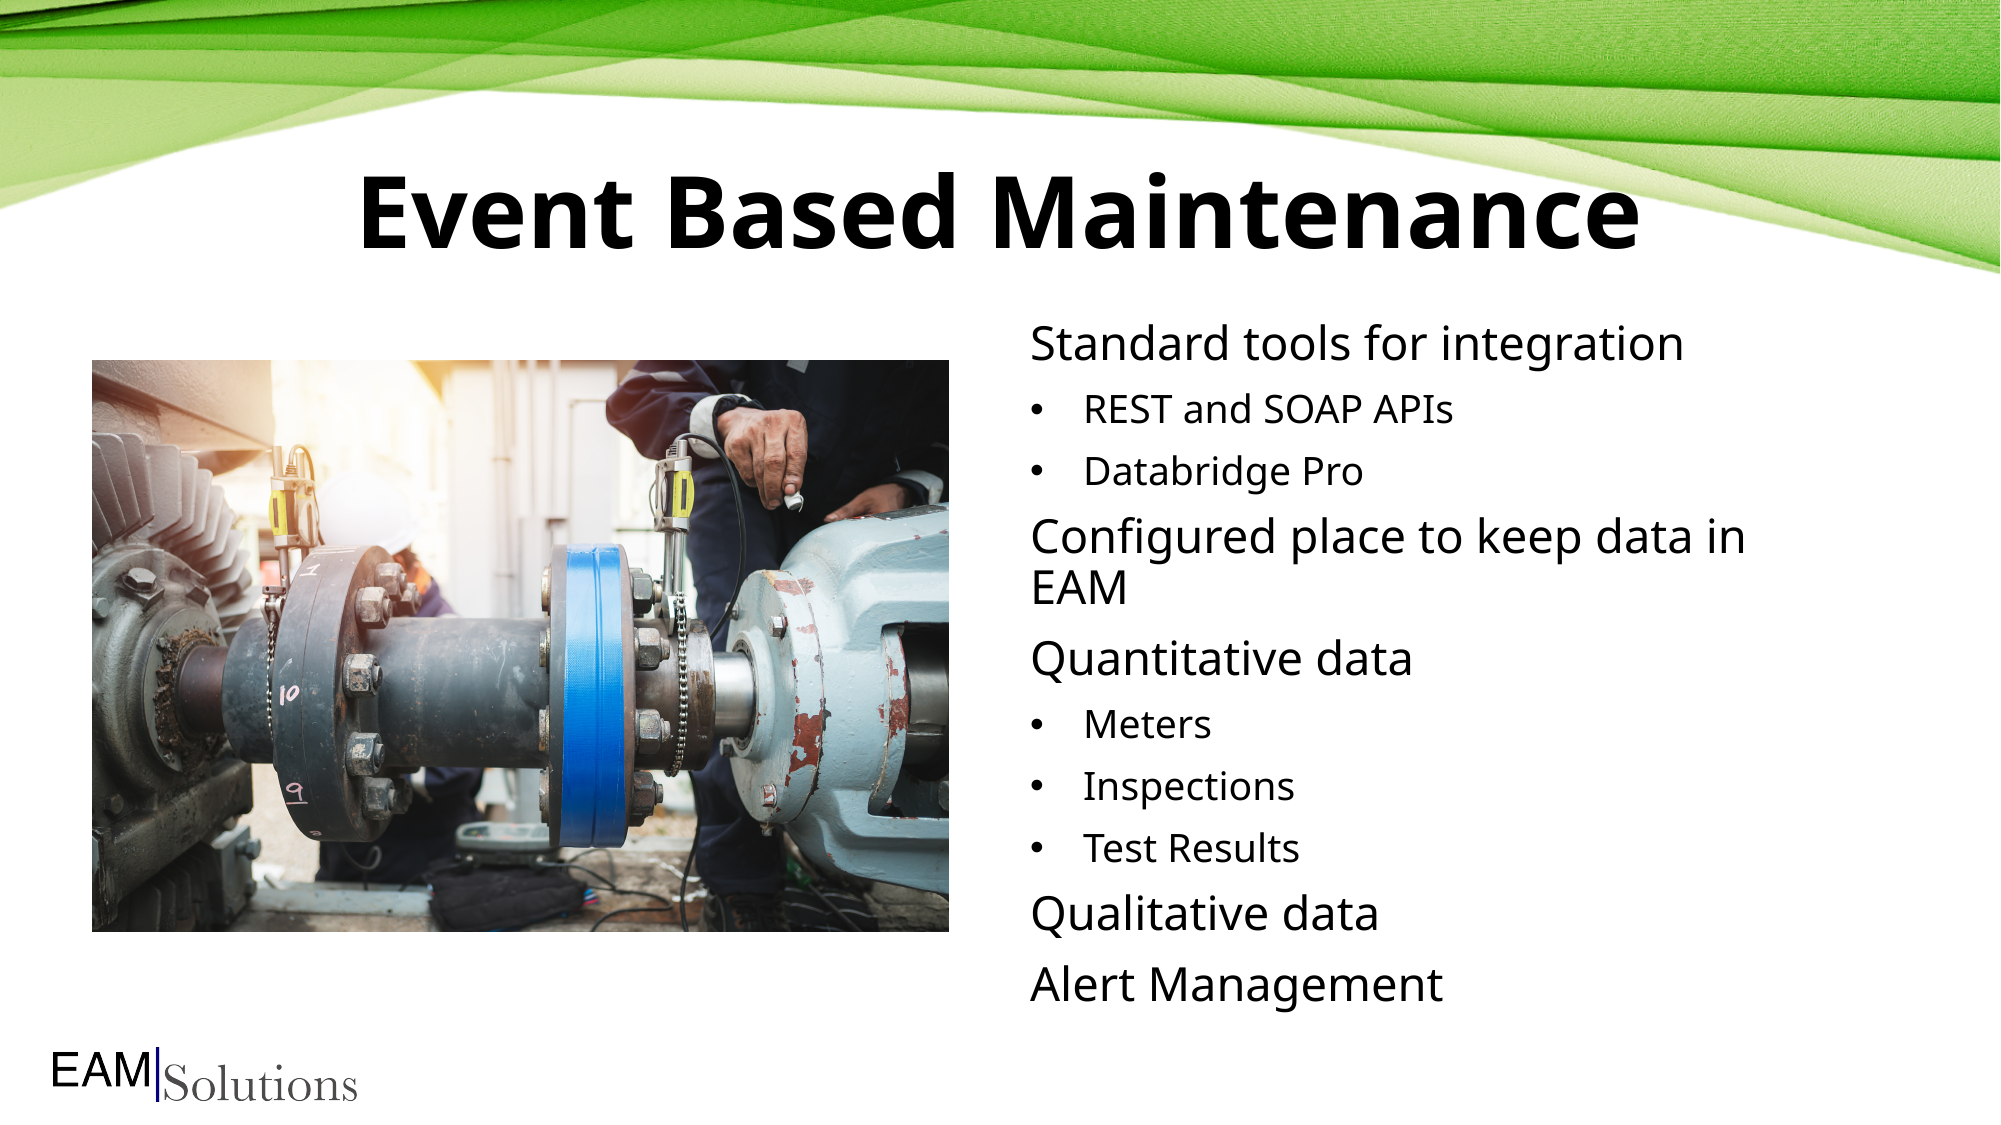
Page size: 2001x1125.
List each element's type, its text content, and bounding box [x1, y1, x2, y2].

list [137, 311, 988, 1026]
picture [0, 0, 2001, 1125]
list Standard tools for integration REST and SOAP APIs Databridge Pro Configured place to keep data in EAM Quantitative data Meters Inspections Test Results Qualitative data Alert Management [1012, 311, 1863, 1026]
title Event Based Maintenance [137, 60, 1863, 278]
